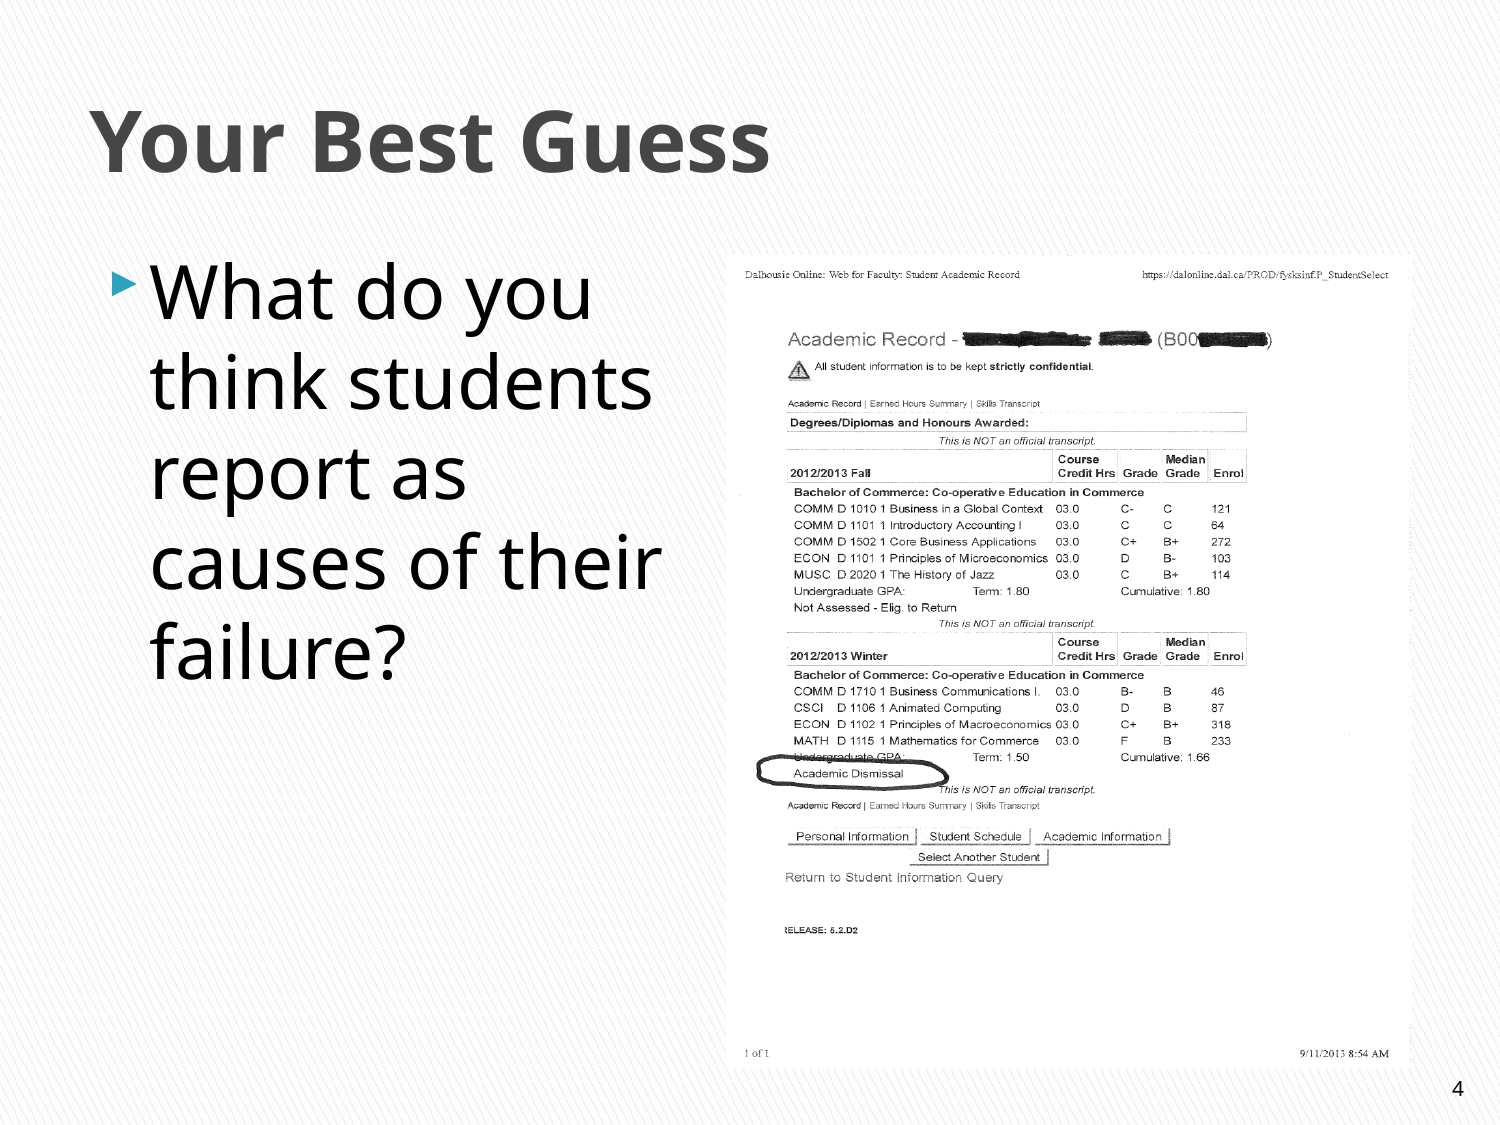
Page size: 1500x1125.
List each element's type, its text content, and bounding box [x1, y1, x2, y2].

slide_number 4 [1418, 1051, 1479, 1112]
list What do you think students report as causes of their failure? [75, 236, 738, 884]
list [726, 255, 1412, 1069]
title Your Best Guess [75, 44, 1425, 233]
